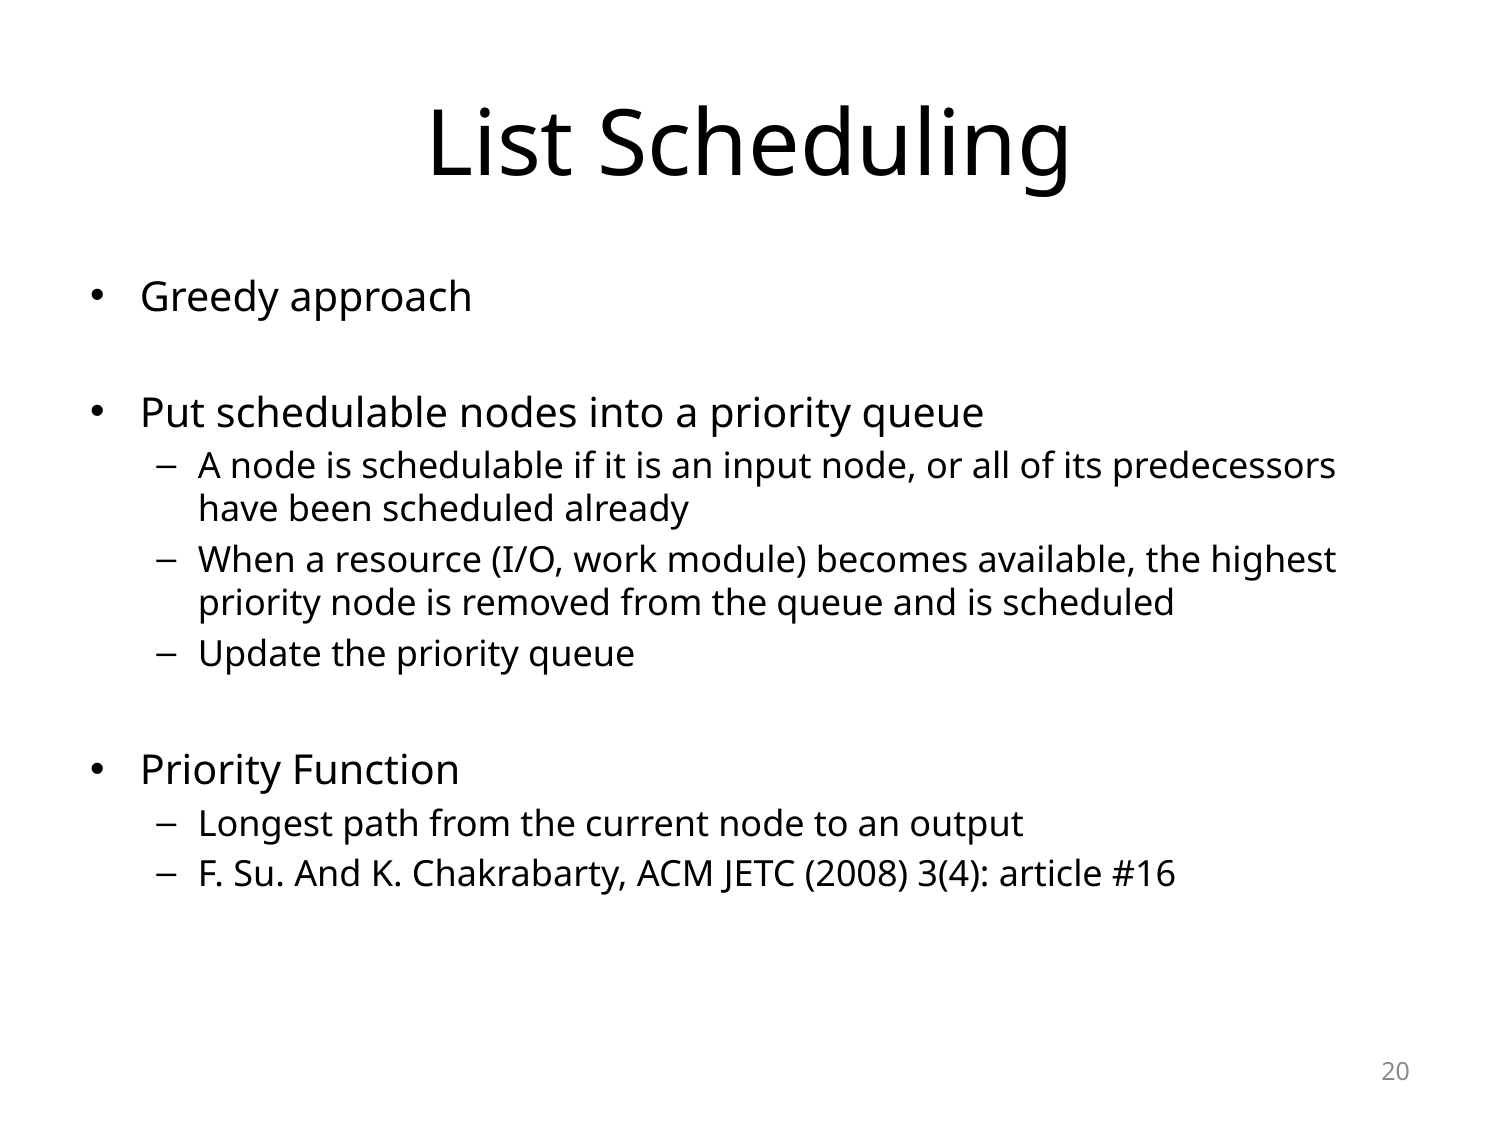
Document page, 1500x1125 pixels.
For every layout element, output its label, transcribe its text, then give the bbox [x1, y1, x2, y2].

slide_number 20 [1074, 1042, 1425, 1103]
title List Scheduling [75, 45, 1425, 233]
list Greedy approach Put schedulable nodes into a priority queue A node is schedulable if it is an input node, or all of its predecessors have been scheduled already When a resource (I/O, work module) becomes available, the highest priority node is removed from the queue and is scheduled Update the priority queue Priority Function Longest path from the current node to an output F. Su. And K. Chakrabarty, ACM JETC (2008) 3(4): article #16 [75, 262, 1413, 913]
